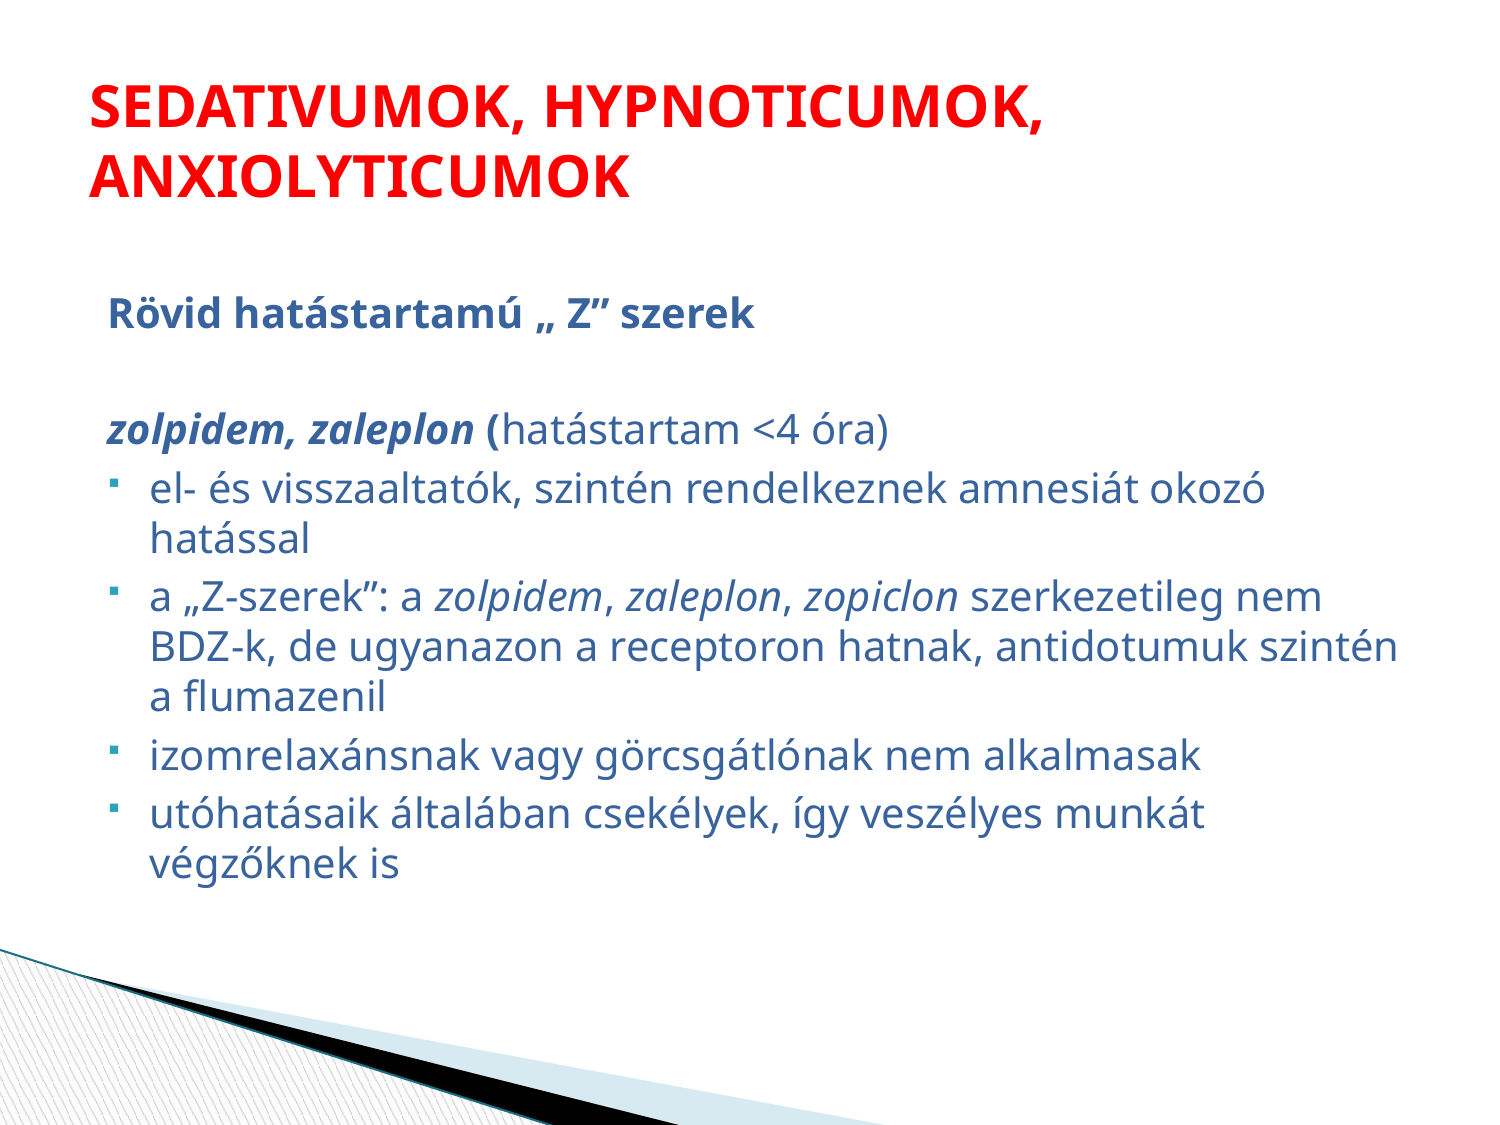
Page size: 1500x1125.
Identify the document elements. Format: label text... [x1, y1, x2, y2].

list Rövid hatástartamú „ Z” szerek zolpidem, zaleplon (hatástartam <4 óra) el- és visszaaltatók, szintén rendelkeznek amnesiát okozó hatással a „Z-szerek”: a zolpidem, zaleplon, zopiclon szerkezetileg nem BDZ-k, de ugyanazon a receptoron hatnak, antidotumuk szintén a flumazenil izomrelaxánsnak vagy görcsgátlónak nem alkalmasak utóhatásaik általában csekélyek, így veszélyes munkát végzőknek is [75, 278, 1425, 986]
title SEDATIVUMOK, HYPNOTICUMOK, ANXIOLYTICUMOK [75, 45, 1425, 233]
